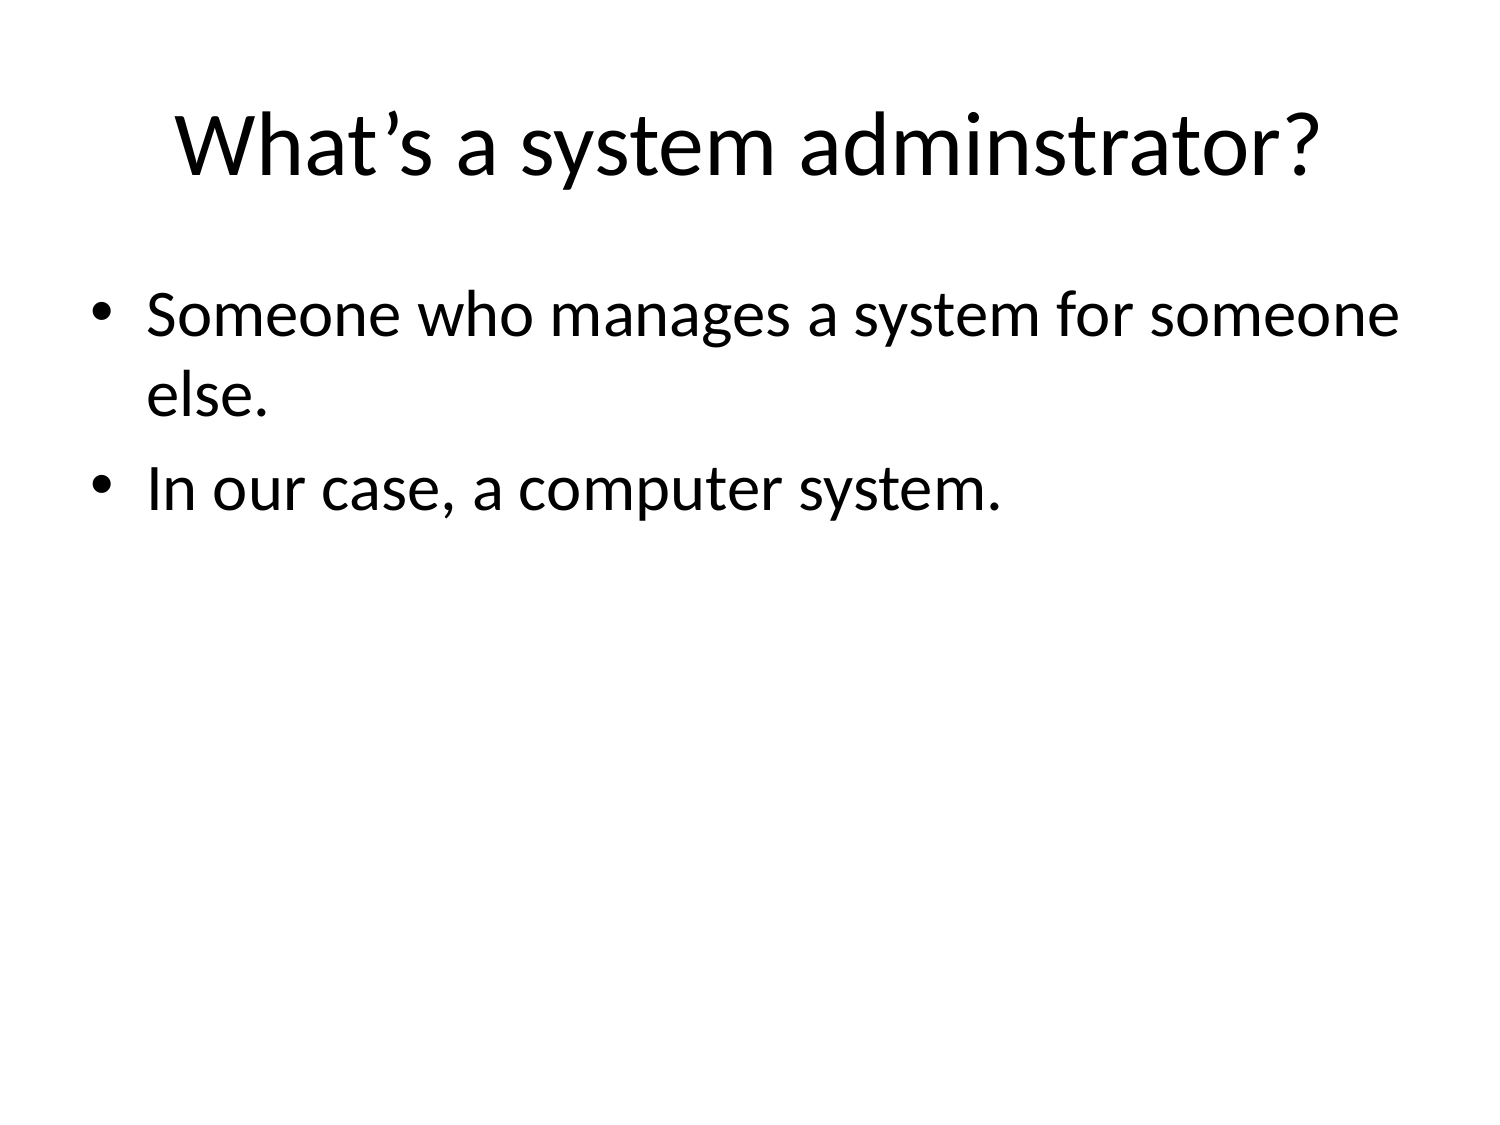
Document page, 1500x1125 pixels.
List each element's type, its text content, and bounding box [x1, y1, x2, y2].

list Someone who manages a system for someone else. In our case, a computer system. [75, 262, 1425, 1005]
title What’s a system adminstrator? [75, 45, 1425, 233]
